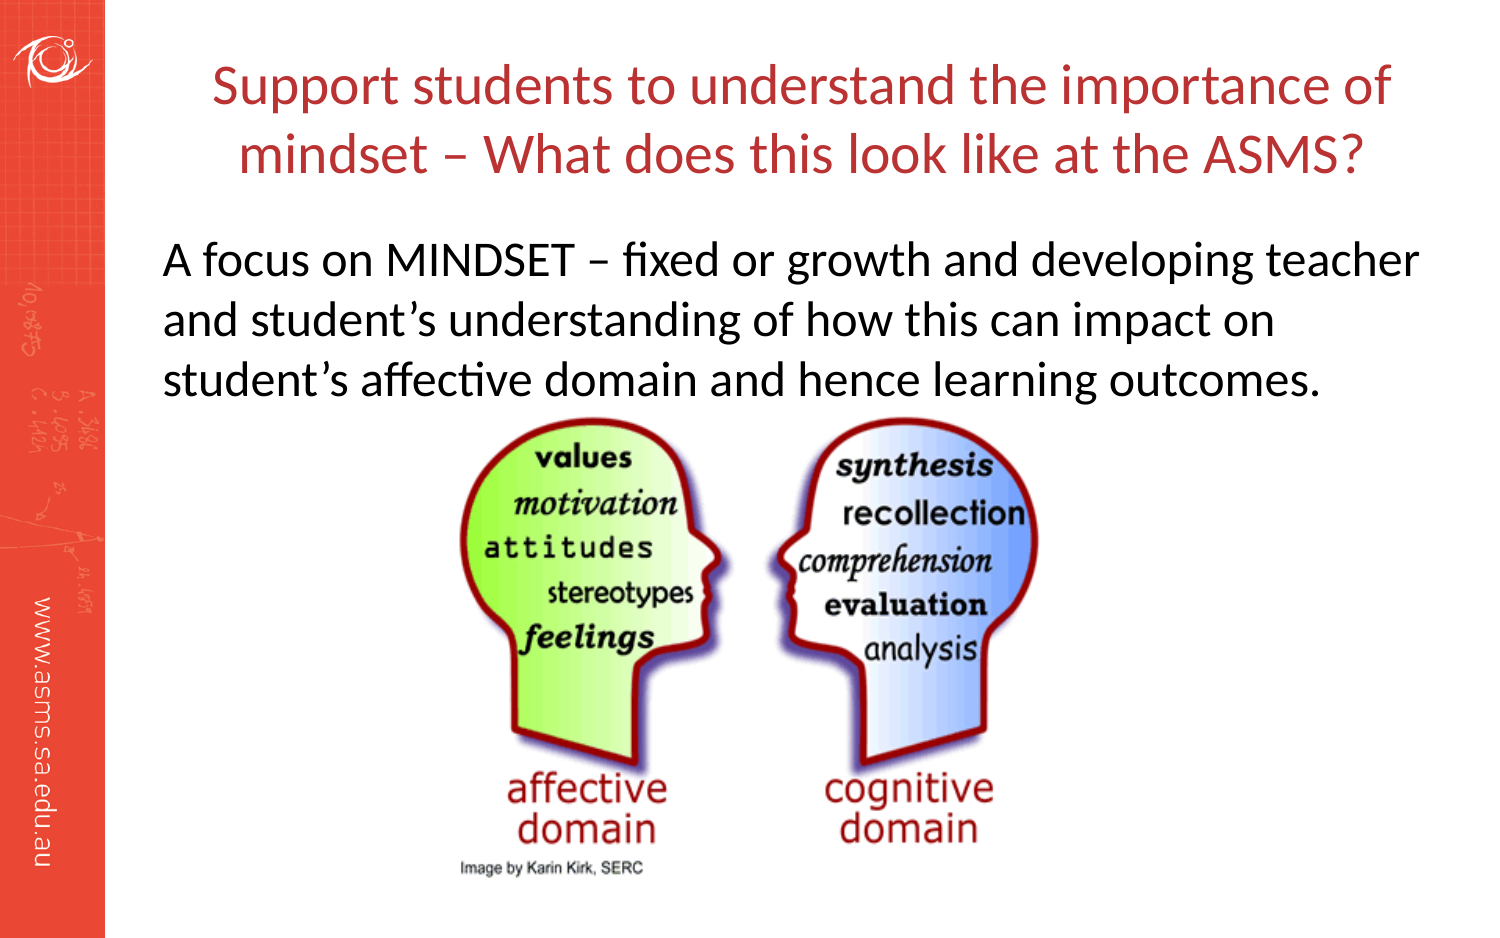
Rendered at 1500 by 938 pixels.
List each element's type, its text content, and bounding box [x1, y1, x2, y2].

picture [0, 0, 105, 938]
title Support students to understand the importance of mindset – What does this look like at the ASMS? [147, 37, 1459, 194]
picture [448, 409, 1051, 883]
list A focus on MINDSET – fixed or growth and developing teacher and student’s understanding of how this can impact on student’s affective domain and hence learning outcomes. [147, 218, 1459, 838]
